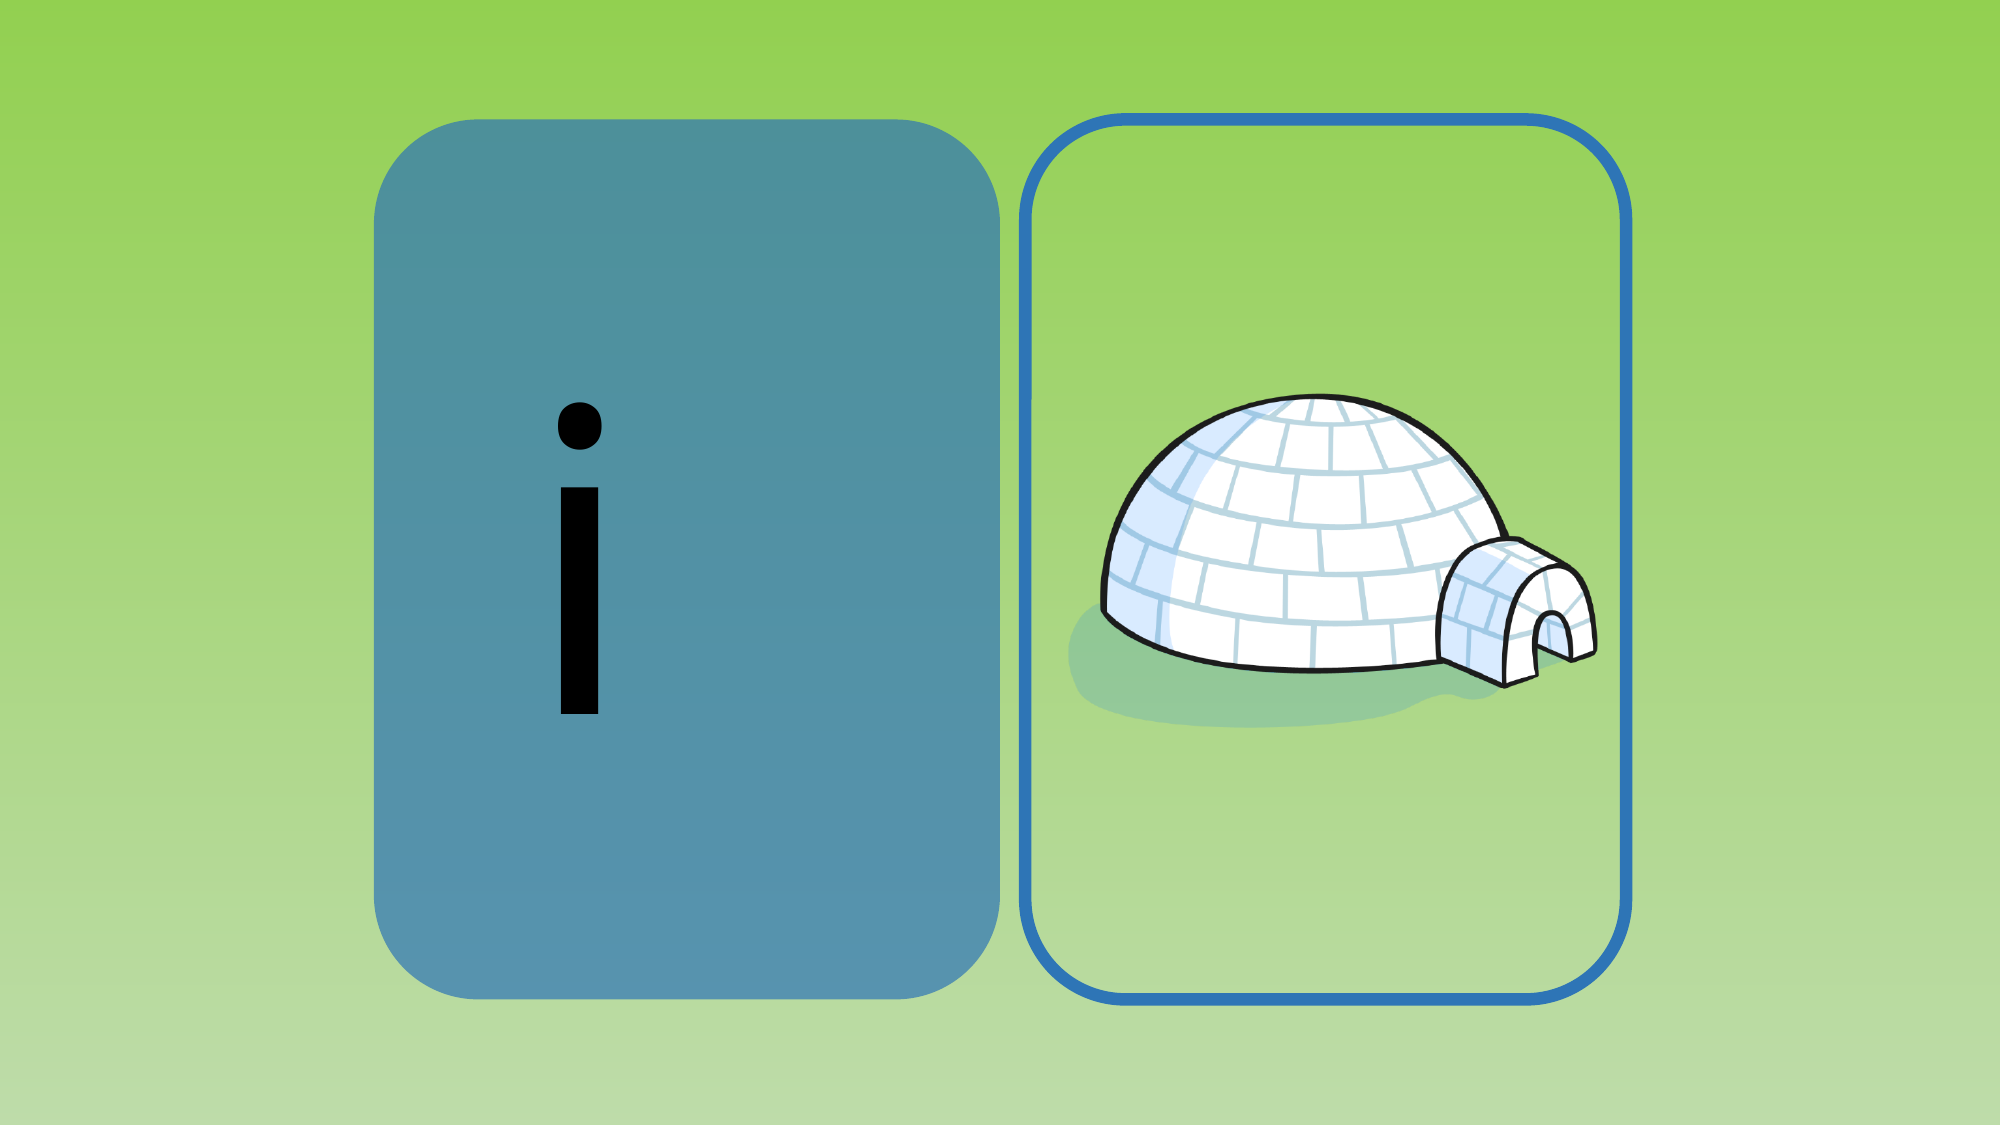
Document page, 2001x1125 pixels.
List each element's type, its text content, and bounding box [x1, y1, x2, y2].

text_box [372, 118, 1002, 1001]
text_box [1024, 118, 1628, 1001]
picture [1025, 364, 1626, 755]
title i [510, 339, 842, 817]
